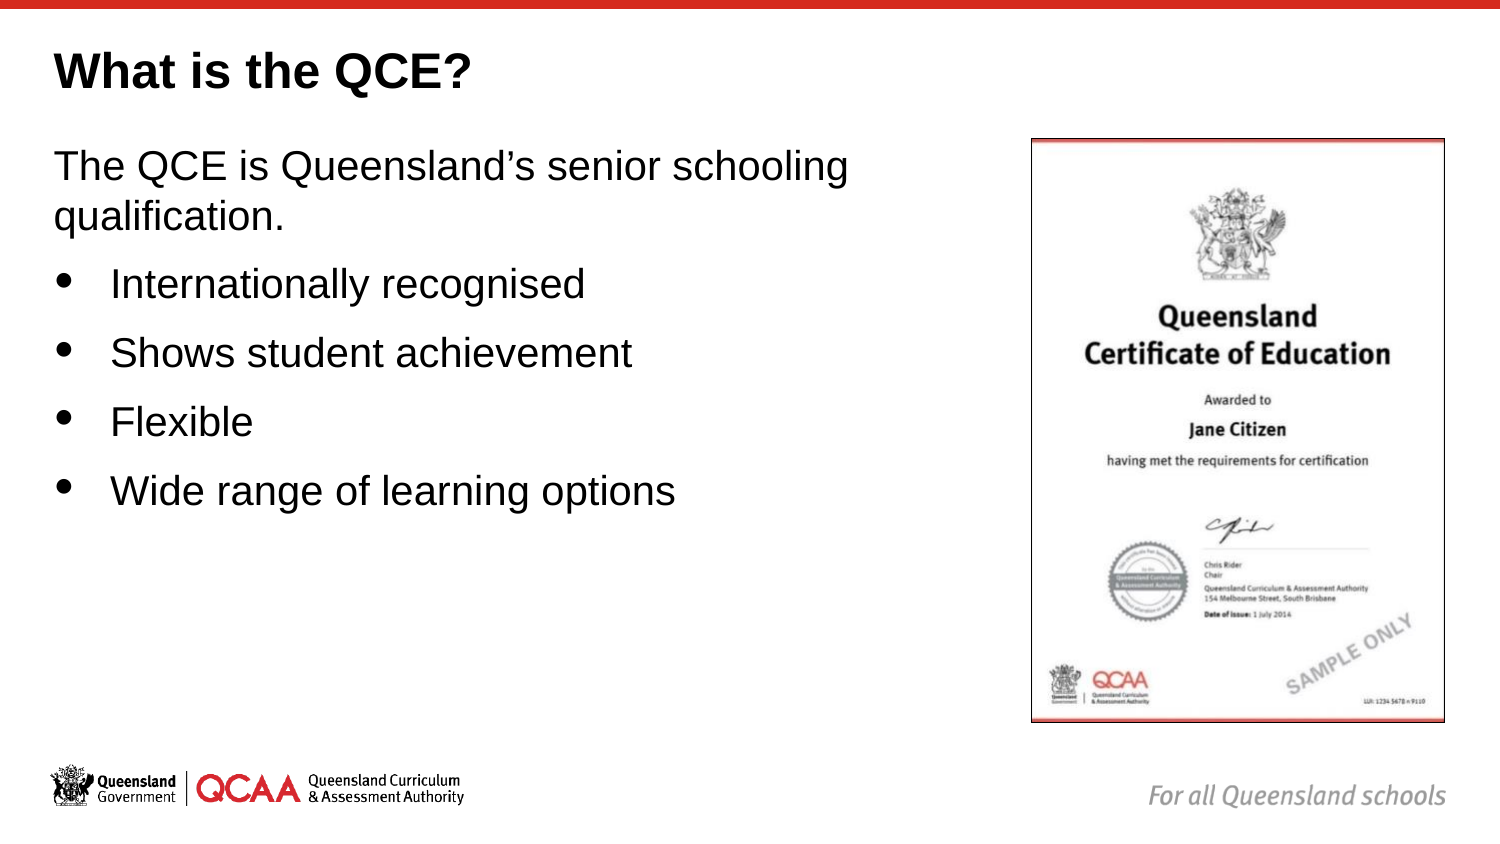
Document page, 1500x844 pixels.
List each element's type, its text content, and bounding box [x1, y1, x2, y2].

picture [50, 764, 464, 806]
list The QCE is Queensland’s senior schooling qualification. Internationally recognised Shows student achievement Flexible Wide range of learning options [53, 138, 1022, 735]
picture [1149, 784, 1446, 809]
title What is the QCE? [53, 45, 1448, 105]
picture [1031, 138, 1445, 723]
